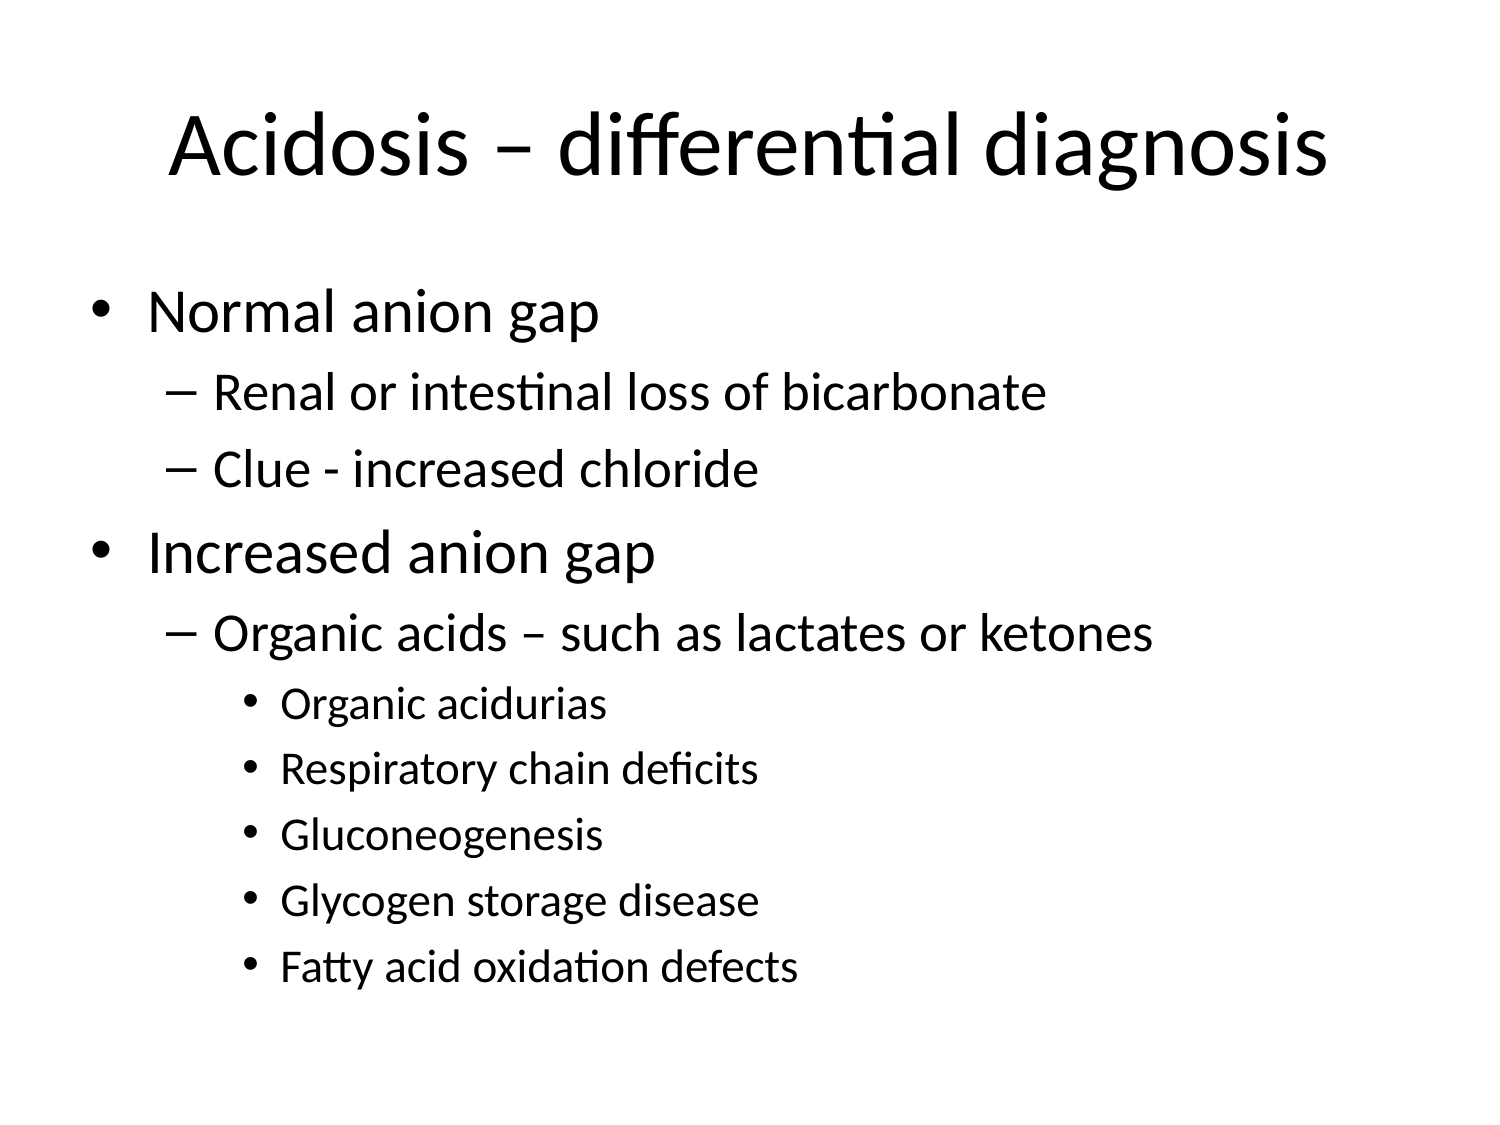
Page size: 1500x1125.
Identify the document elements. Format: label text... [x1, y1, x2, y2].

title Acidosis – differential diagnosis [75, 45, 1425, 233]
list Normal anion gap Renal or intestinal loss of bicarbonate Clue - increased chloride Increased anion gap Organic acids – such as lactates or ketones Organic acidurias Respiratory chain deficits Gluconeogenesis Glycogen storage disease Fatty acid oxidation defects [75, 262, 1425, 1005]
